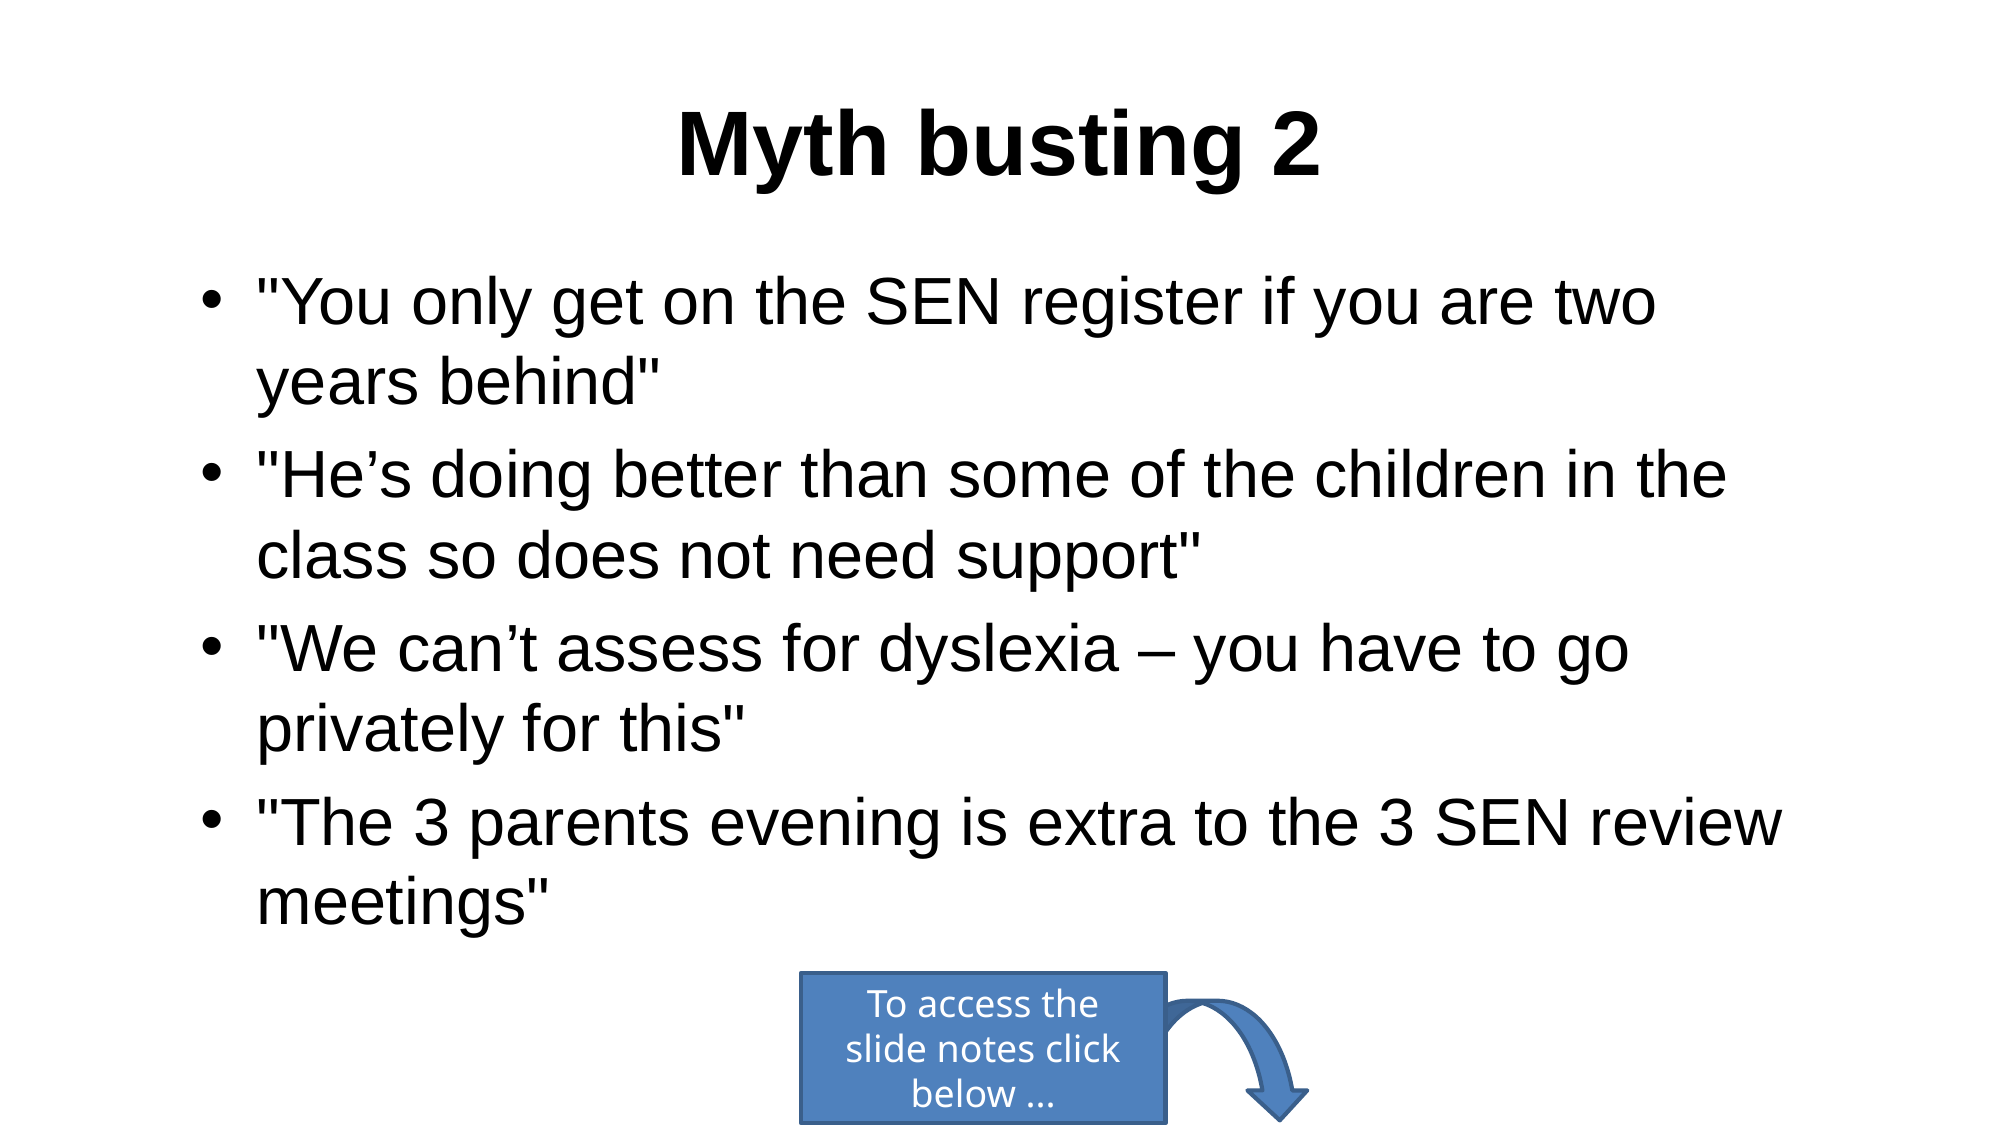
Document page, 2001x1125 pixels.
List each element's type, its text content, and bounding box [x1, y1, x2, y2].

text_box [1168, 998, 1310, 1123]
list "You only get on the SEN register if you are two years behind" "He’s doing better than some of the children in the class so does not need support" "We can’t assess for dyslexia – you have to go privately for this" "The 3 parents evening is extra to the 3 SEN review meetings" [185, 250, 1814, 993]
text_box To access the slide notes click below ... [799, 971, 1168, 1125]
title Myth busting 2 [99, 45, 1900, 233]
